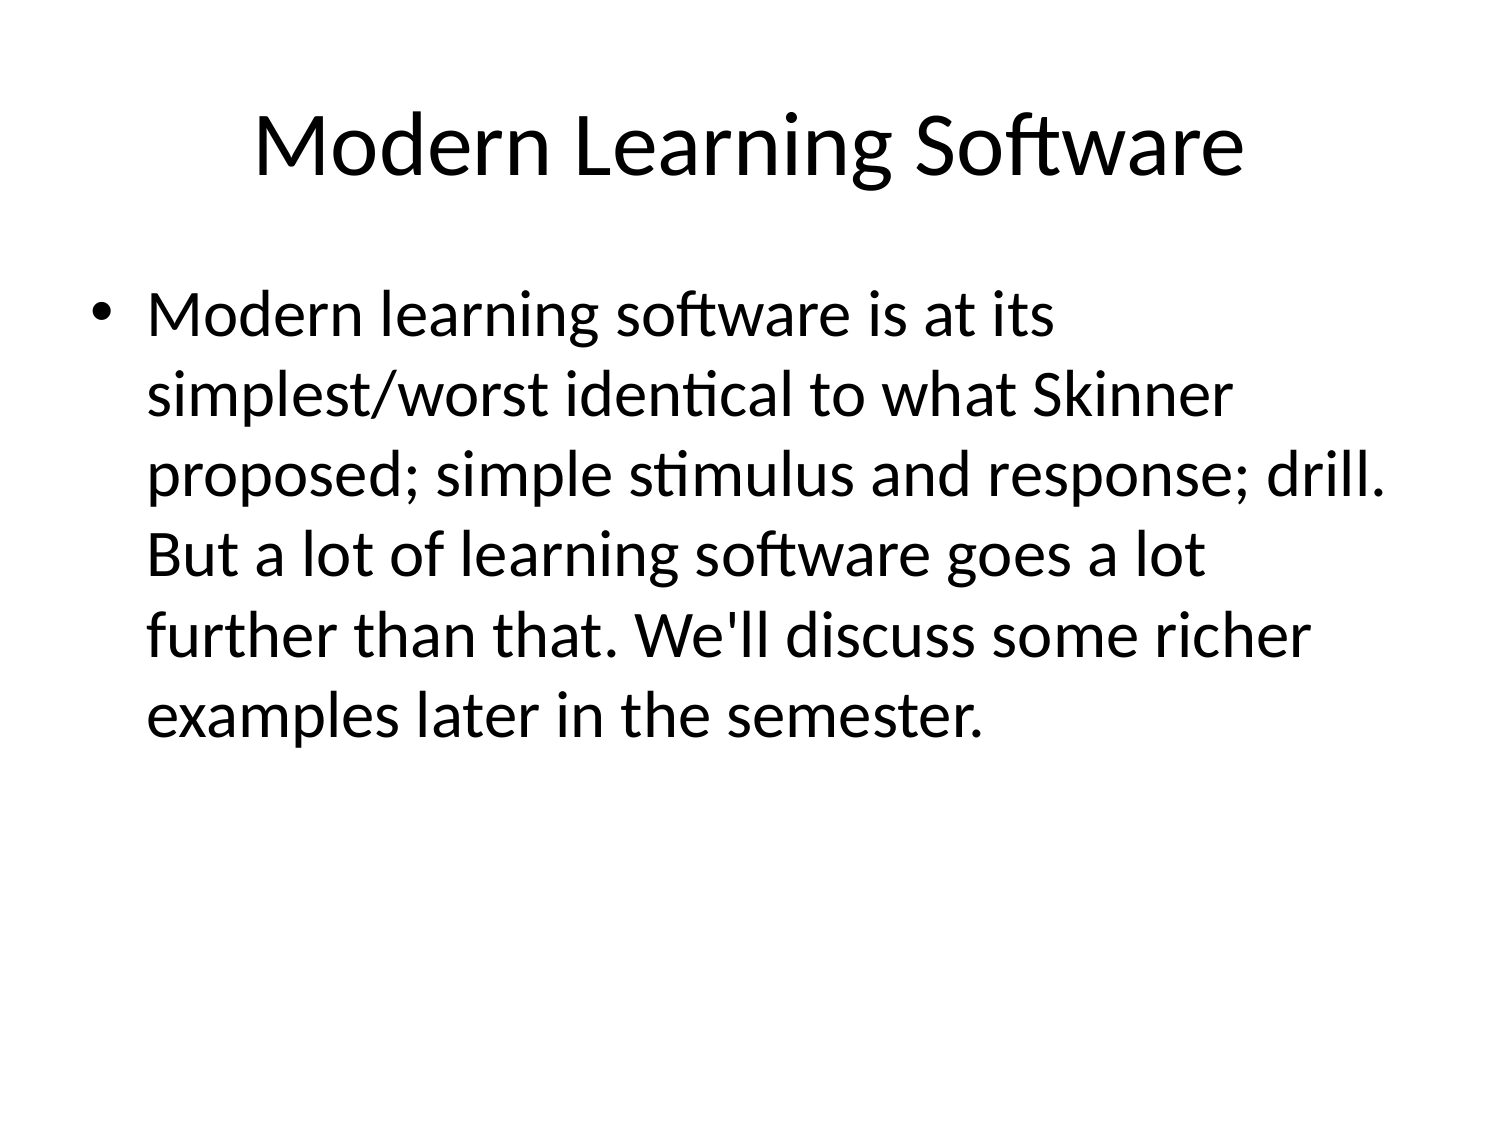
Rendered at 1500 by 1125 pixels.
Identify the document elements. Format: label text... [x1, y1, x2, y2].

list Modern learning software is at its simplest/worst identical to what Skinner proposed; simple stimulus and response; drill. But a lot of learning software goes a lot further than that. We'll discuss some richer examples later in the semester. [75, 262, 1425, 1088]
title Modern Learning Software [75, 45, 1425, 233]
